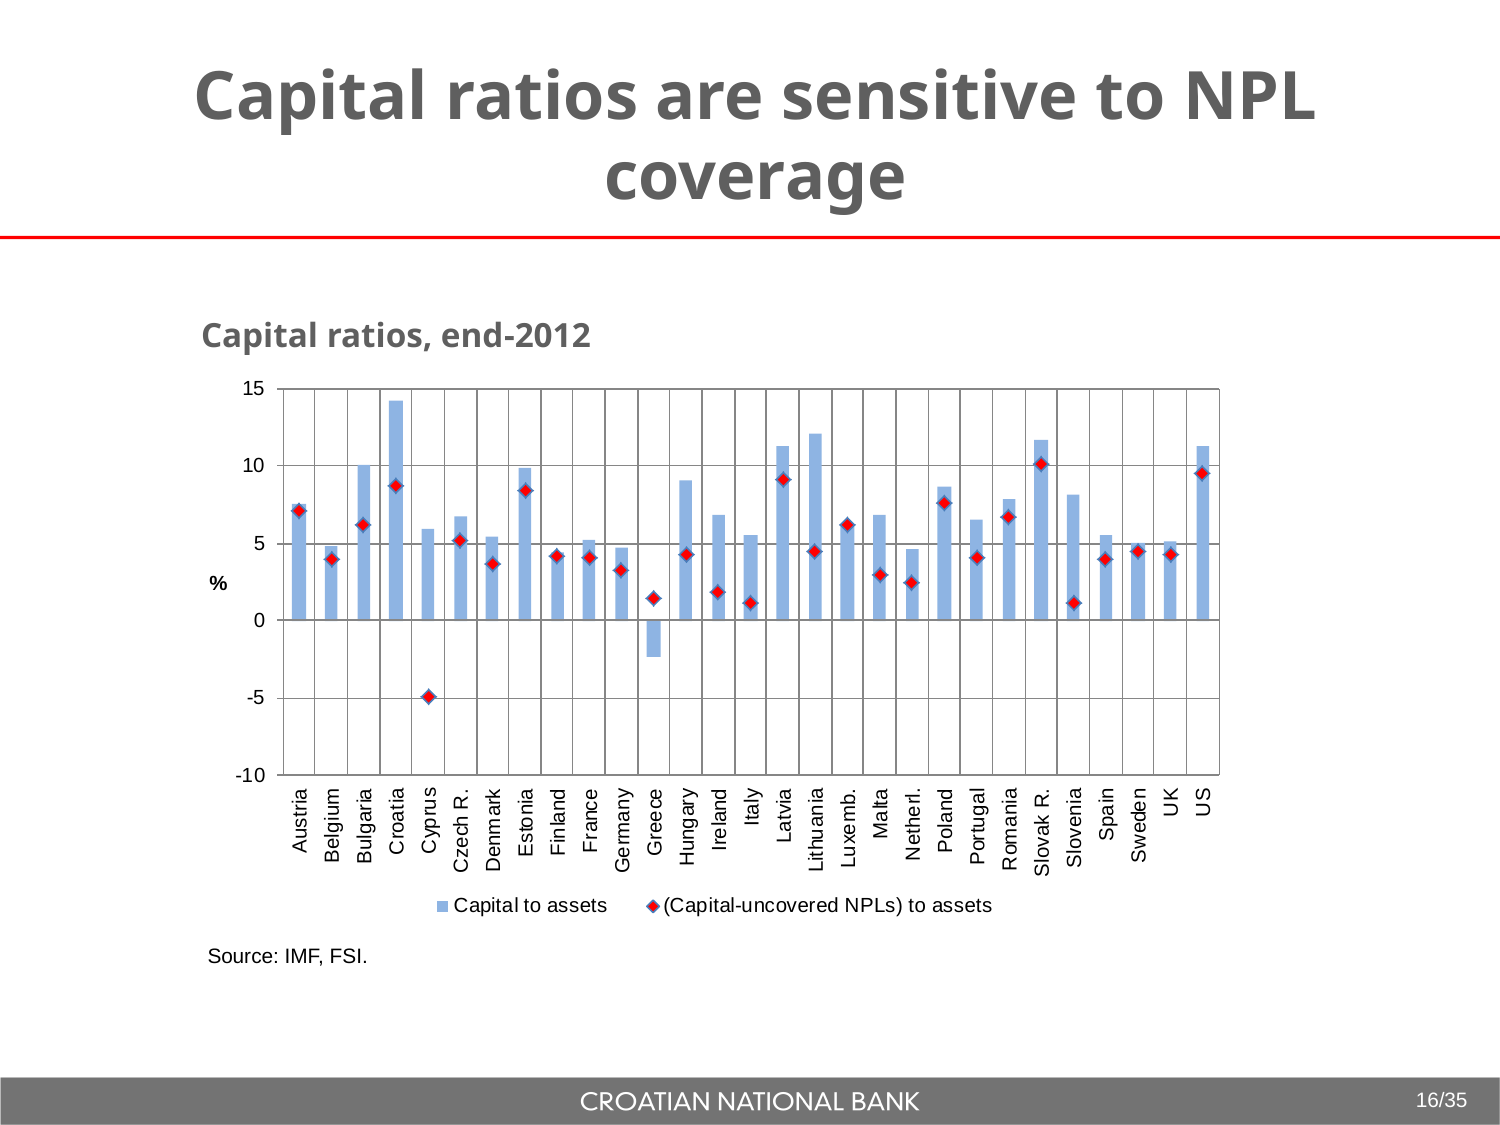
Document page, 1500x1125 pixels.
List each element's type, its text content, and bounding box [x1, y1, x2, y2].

text_box Source: IMF, FSI. [192, 943, 1014, 976]
title Capital ratios are sensitive to NPL coverage [80, 85, 1431, 221]
picture [0, 1077, 1500, 1125]
text_box 16/35 [1257, 1079, 1483, 1120]
text_box Capital ratios, end-2012 [171, 314, 973, 362]
picture [180, 361, 1241, 936]
